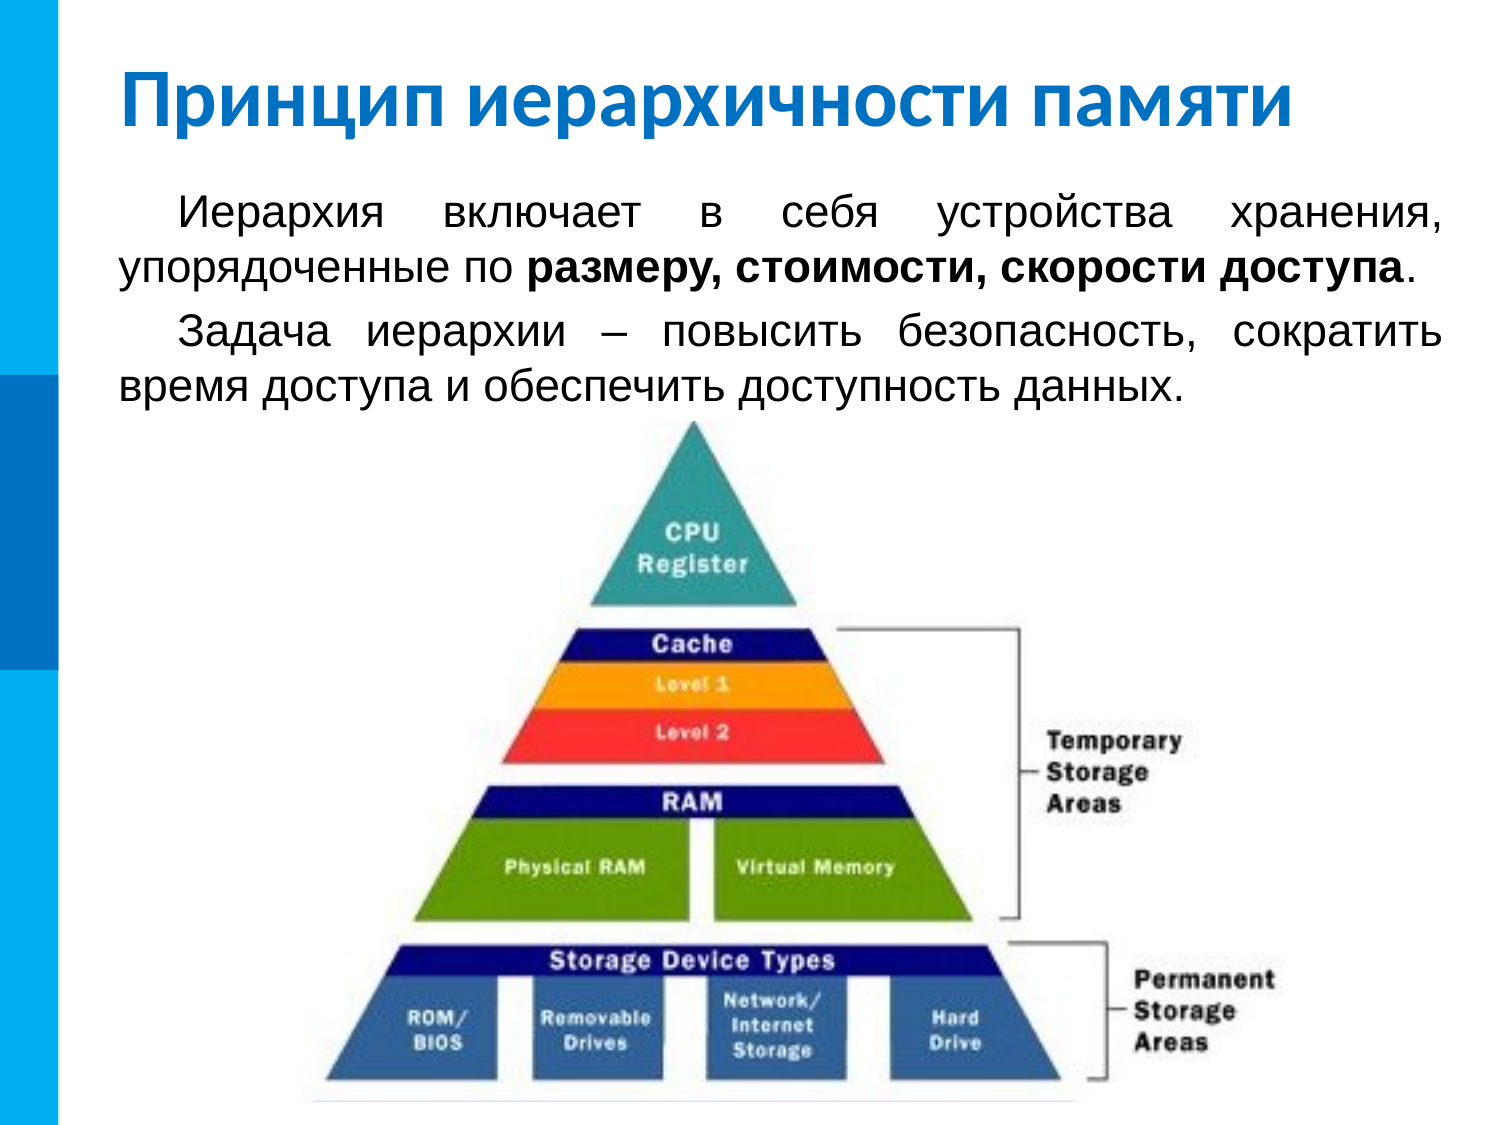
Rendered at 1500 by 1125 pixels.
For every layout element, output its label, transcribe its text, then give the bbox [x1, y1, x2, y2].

text_box Иерархия включает в себя устройства хранения, упорядоченные по размеру, стоимости, скорости доступа. Задача иерархии – повысить безопасность, сократить время доступа и обеспечить доступность данных. [103, 173, 1459, 681]
picture [280, 421, 1290, 1102]
title Принцип иерархичности памяти [105, 45, 1458, 141]
